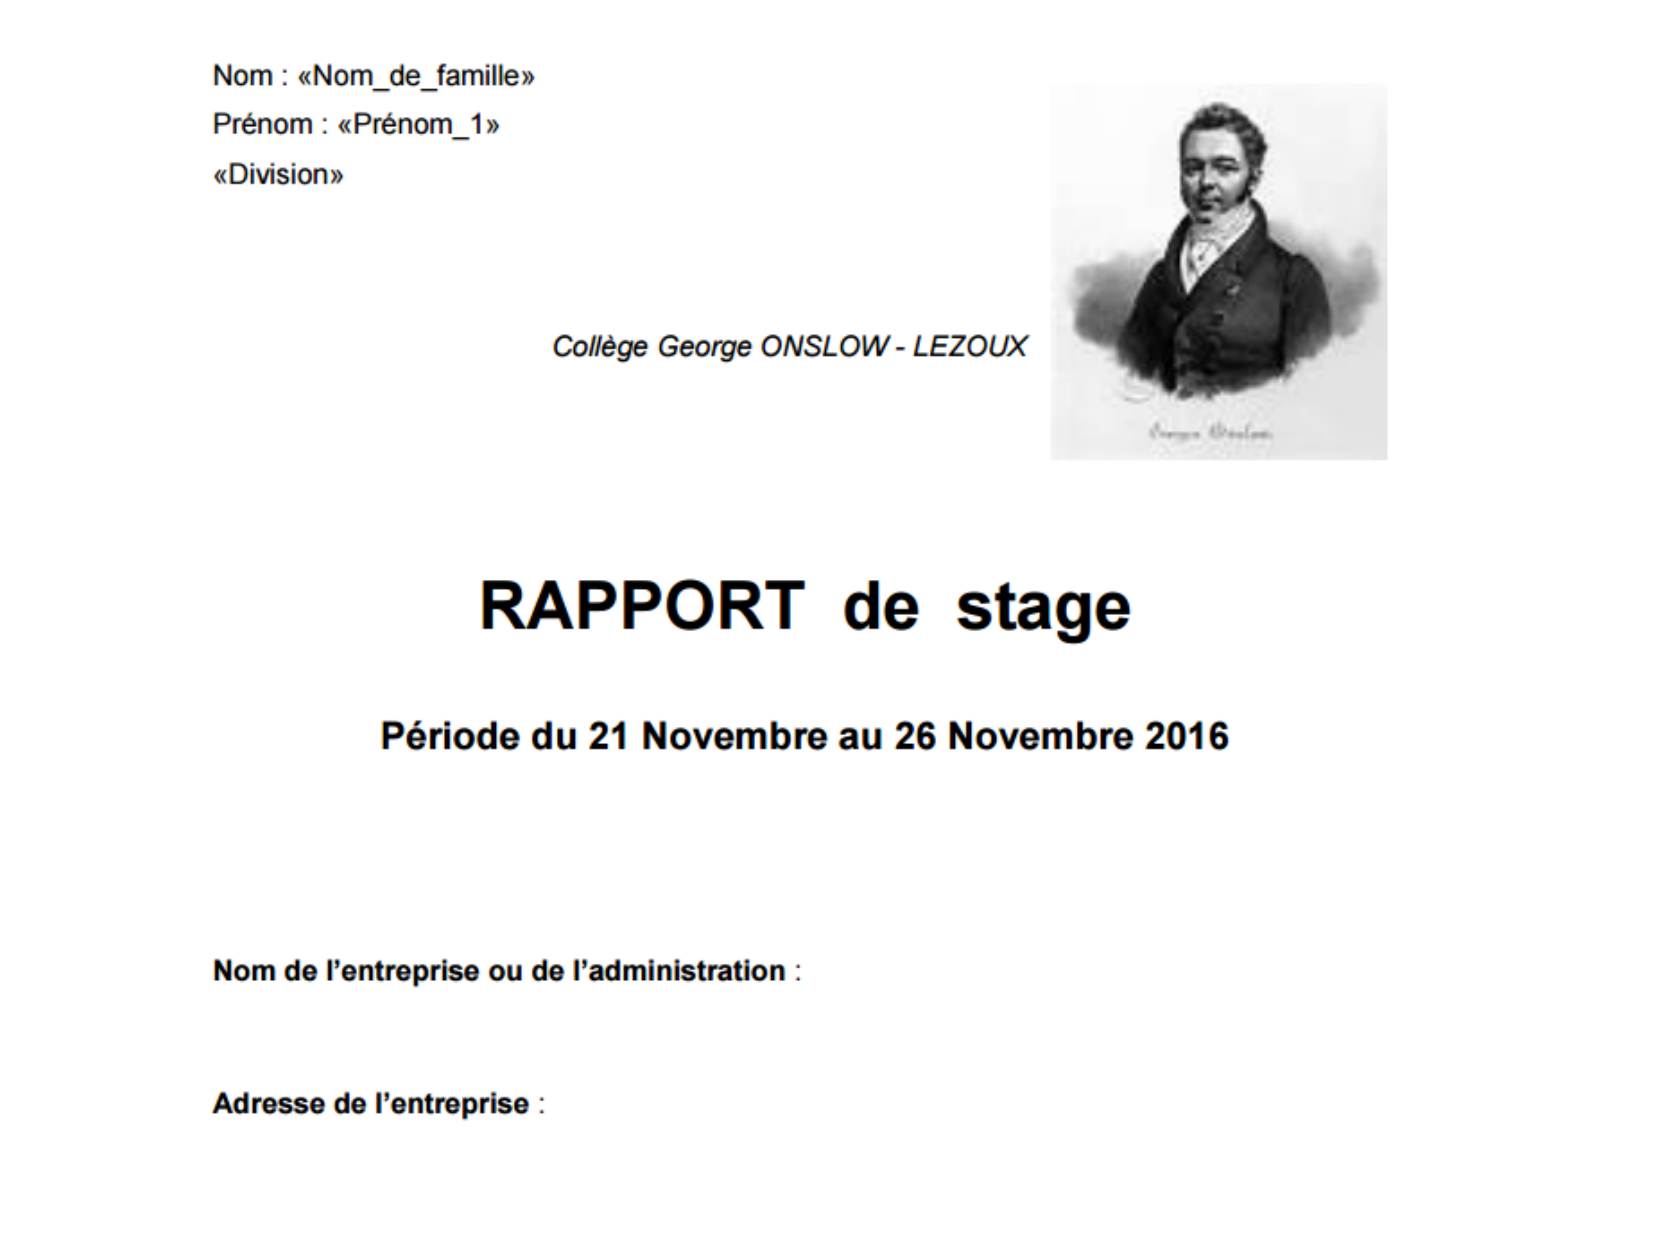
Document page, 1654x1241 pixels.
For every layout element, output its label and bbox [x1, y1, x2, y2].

picture [105, 39, 1456, 1241]
